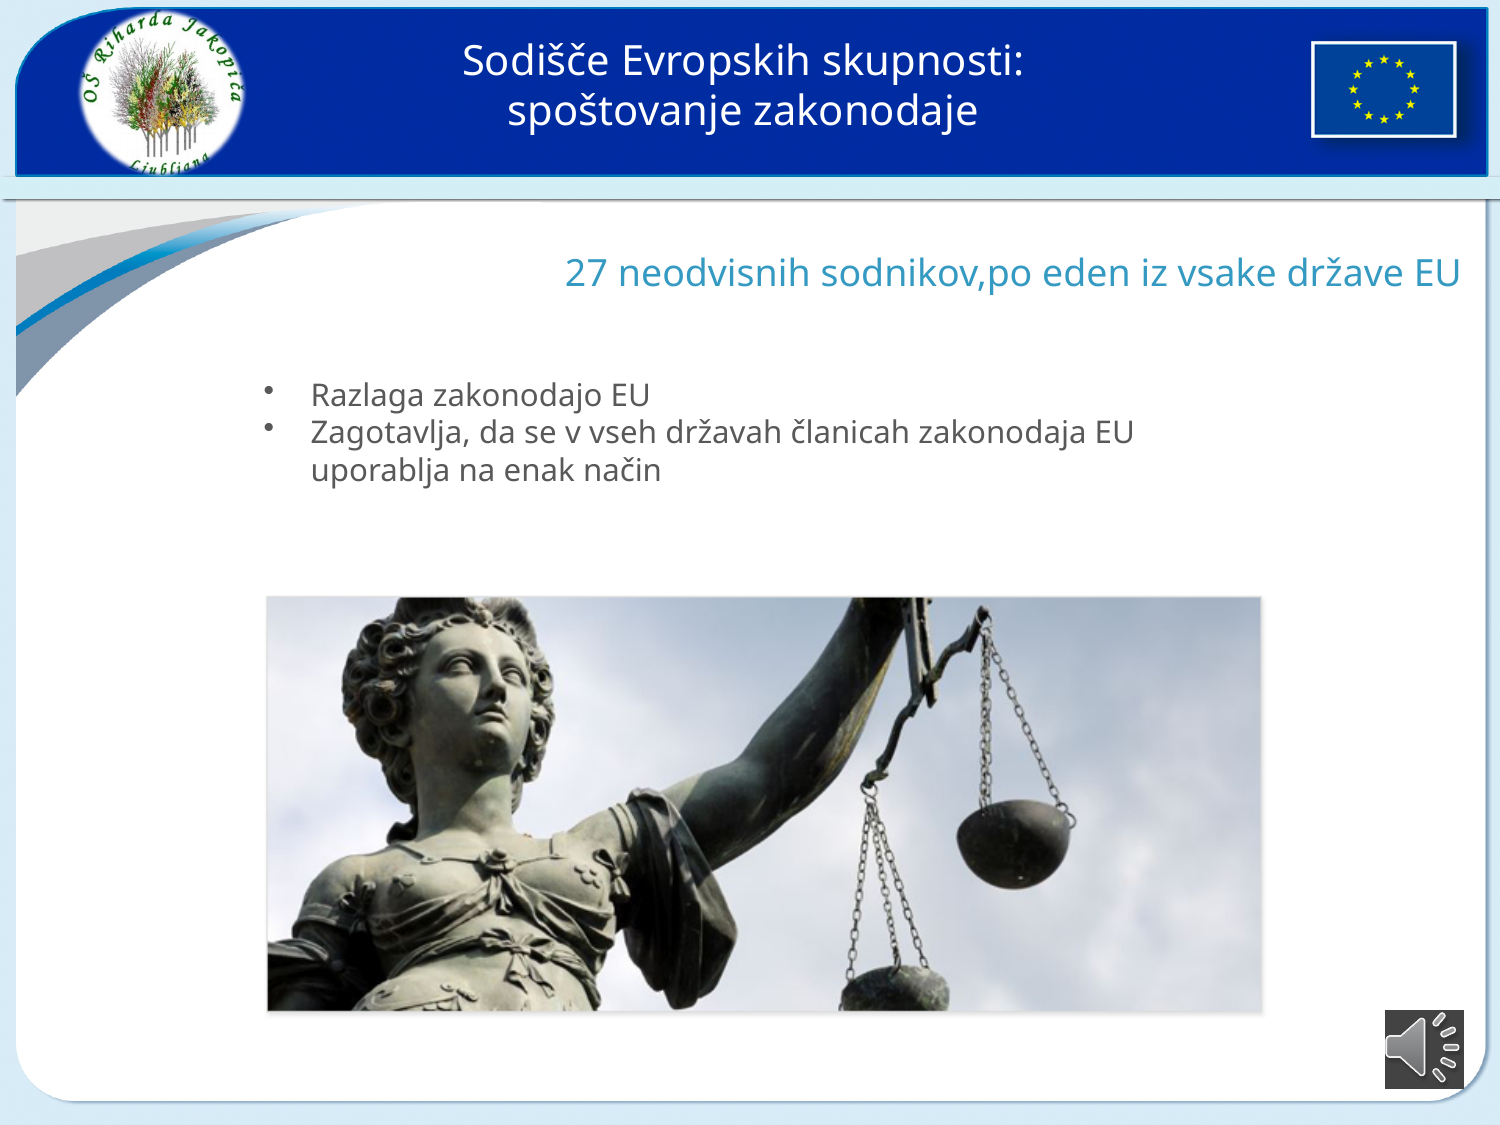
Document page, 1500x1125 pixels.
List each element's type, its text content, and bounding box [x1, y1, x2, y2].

text_box Razlaga zakonodajo EU Zagotavlja, da se v vseh državah članicah zakonodaja EU uporablja na enak način [248, 367, 1271, 527]
text_box 27 neodvisnih sodnikov,po eden iz vsake države EU [248, 241, 1478, 323]
picture [0, 0, 1500, 1125]
text_box Sodišče Evropskih skupnosti: spoštovanje zakonodaje [253, 42, 1353, 126]
